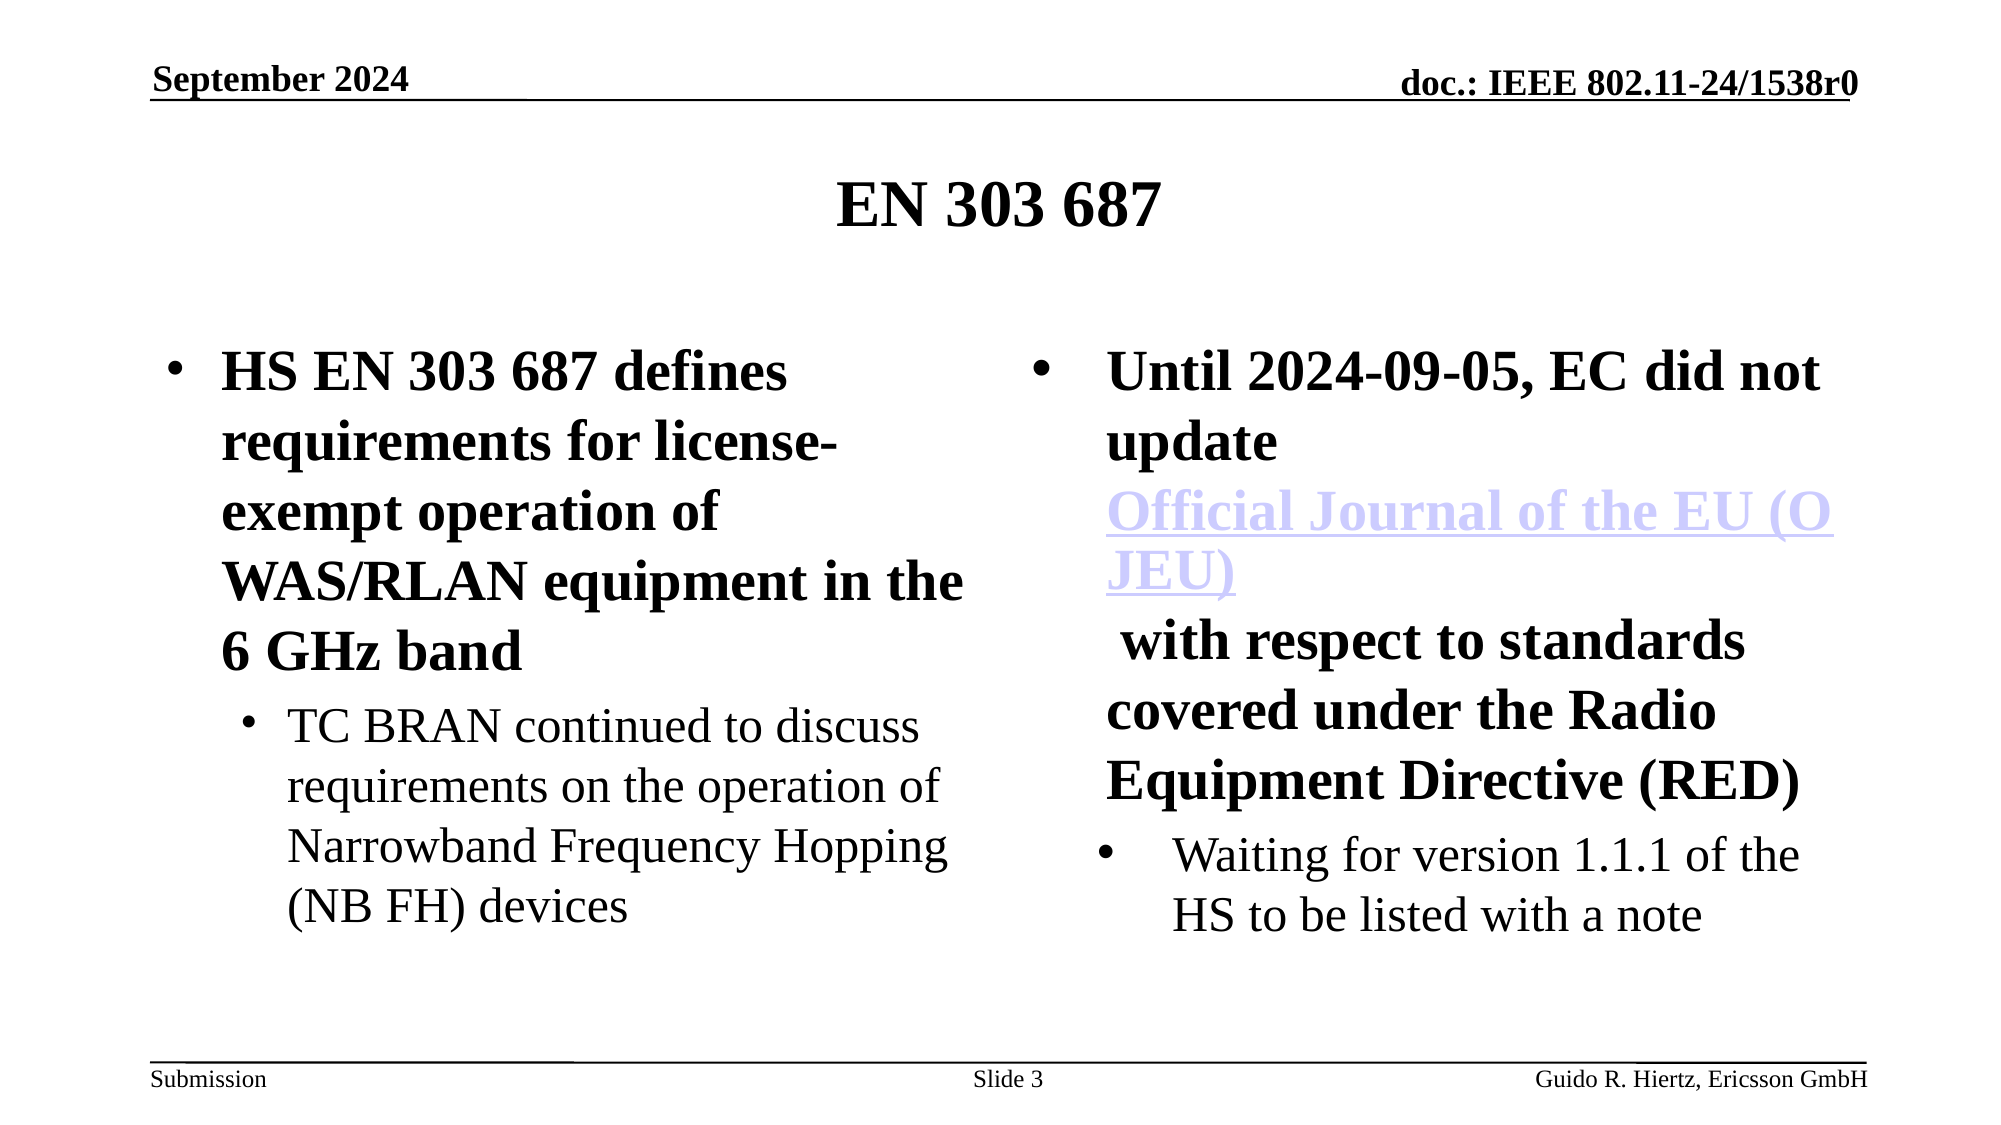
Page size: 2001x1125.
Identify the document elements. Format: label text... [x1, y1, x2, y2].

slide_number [152, 54, 563, 100]
list Until 2024-09-05, EC did not update Official Journal of the EU (OJEU) with respect to standards covered under the Radio Equipment Directive (RED) Waiting for version 1.1.1 of the HS to be listed with a note [1016, 324, 1850, 1000]
footer Guido R. Hiertz, Ericsson GmbH [1171, 1061, 1869, 1093]
list HS EN 303 687 defines requirements for license-exempt operation of WAS/RLAN equipment in the 6 GHz band TC BRAN continued to discuss requirements on the operation of Narrowband Frequency Hopping (NB FH) devices [149, 324, 984, 1000]
slide_number Slide 3 [950, 1061, 1067, 1123]
title EN 303 687 [149, 112, 1850, 288]
